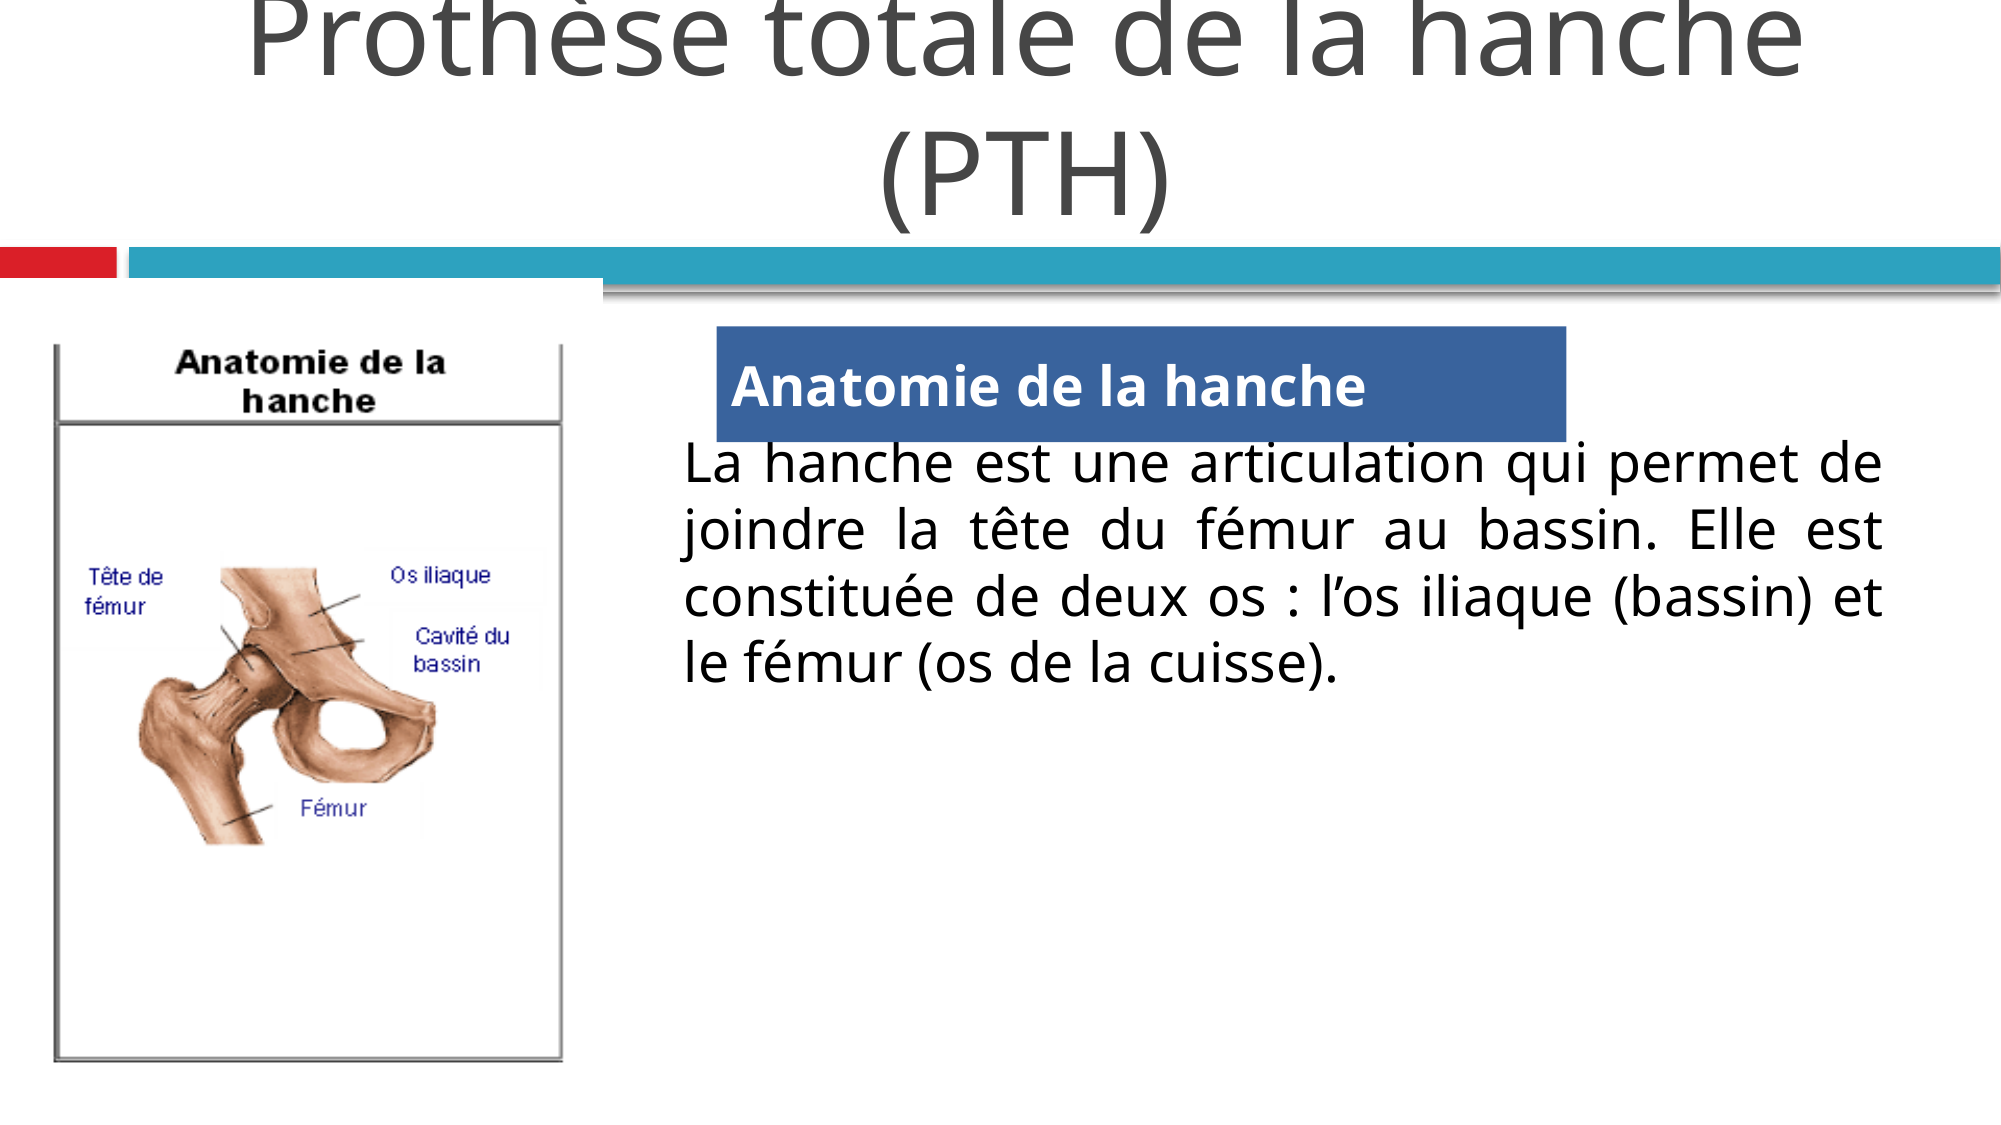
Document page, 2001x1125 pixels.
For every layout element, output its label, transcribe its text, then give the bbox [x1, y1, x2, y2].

title Prothèse totale de la hanche (PTH) [133, 25, 1918, 246]
list La hanche est une articulation qui permet de joindre la tête du fémur au bassin. Elle est constituée de deux os : l’os iliaque (bassin) et le fémur (os de la cuisse). [669, 419, 1900, 995]
picture [0, 278, 603, 1099]
list Anatomie de la hanche [716, 326, 1567, 443]
